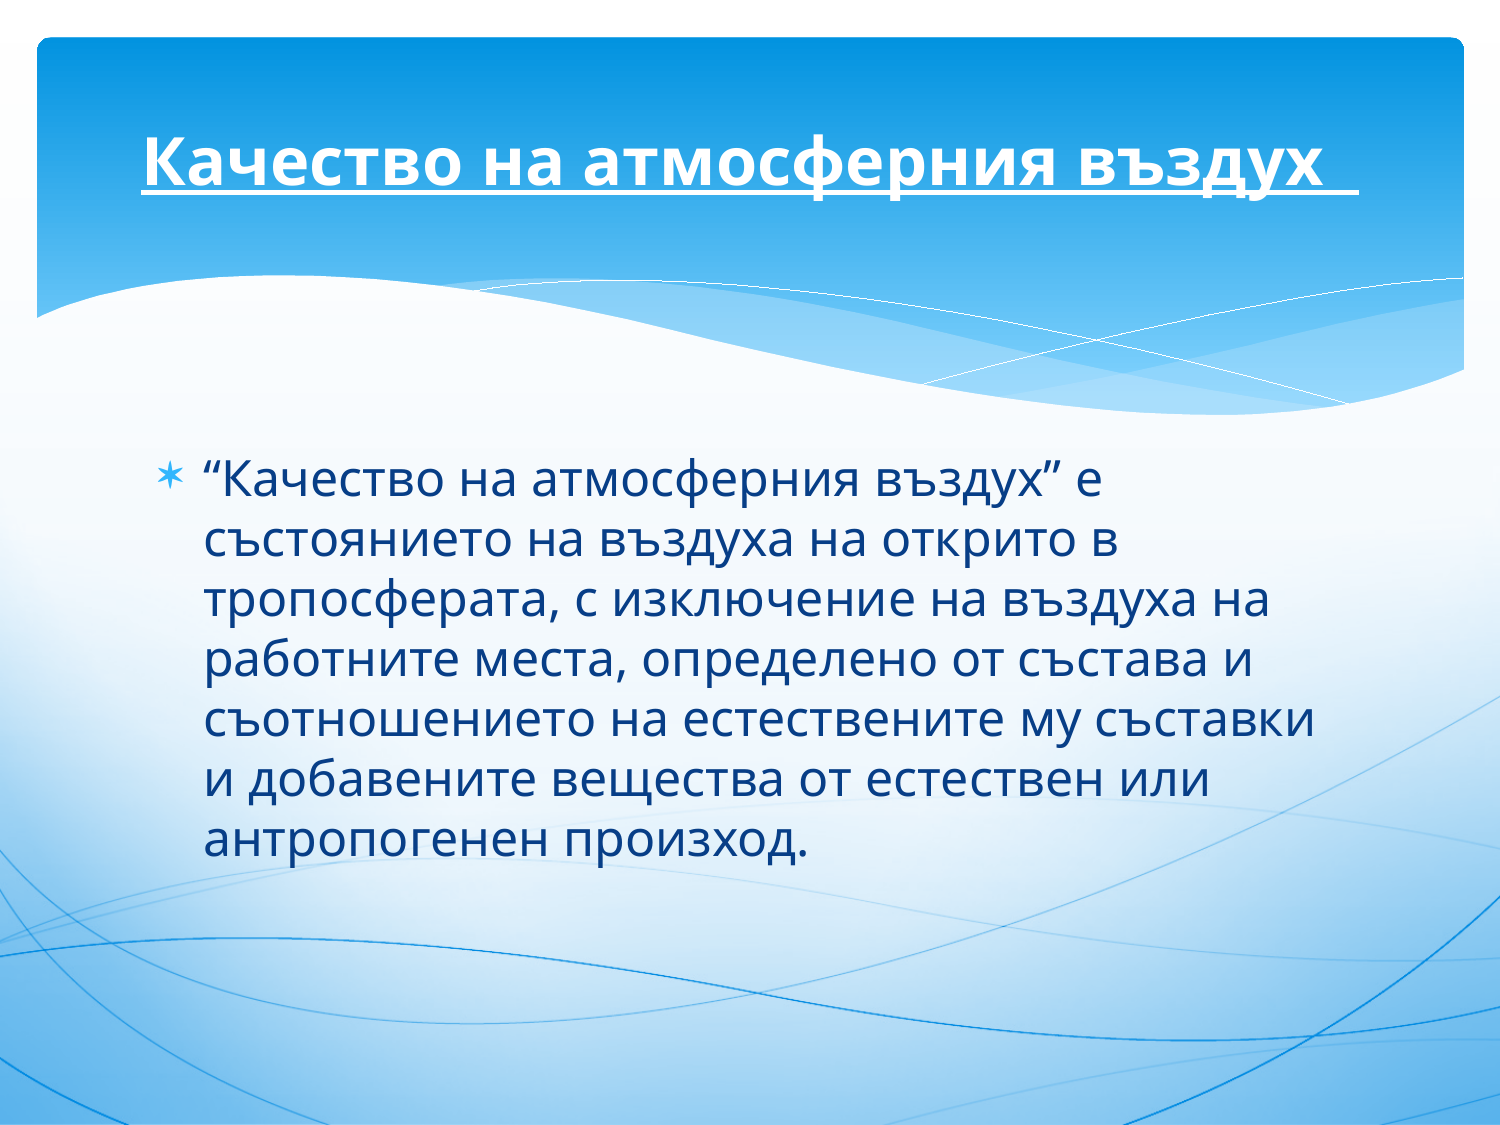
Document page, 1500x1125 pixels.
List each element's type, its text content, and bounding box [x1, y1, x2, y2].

list “Качество на атмосферния въздух” е състоянието на въздуха на открито в тропосферата, с изключение на въздуха на работните места, определено от състава и съотношението на естествените му съставки и добавените вещества от естествен или антропогенен произход. [143, 438, 1359, 1005]
title Качество на атмосферния въздух [75, 55, 1425, 261]
